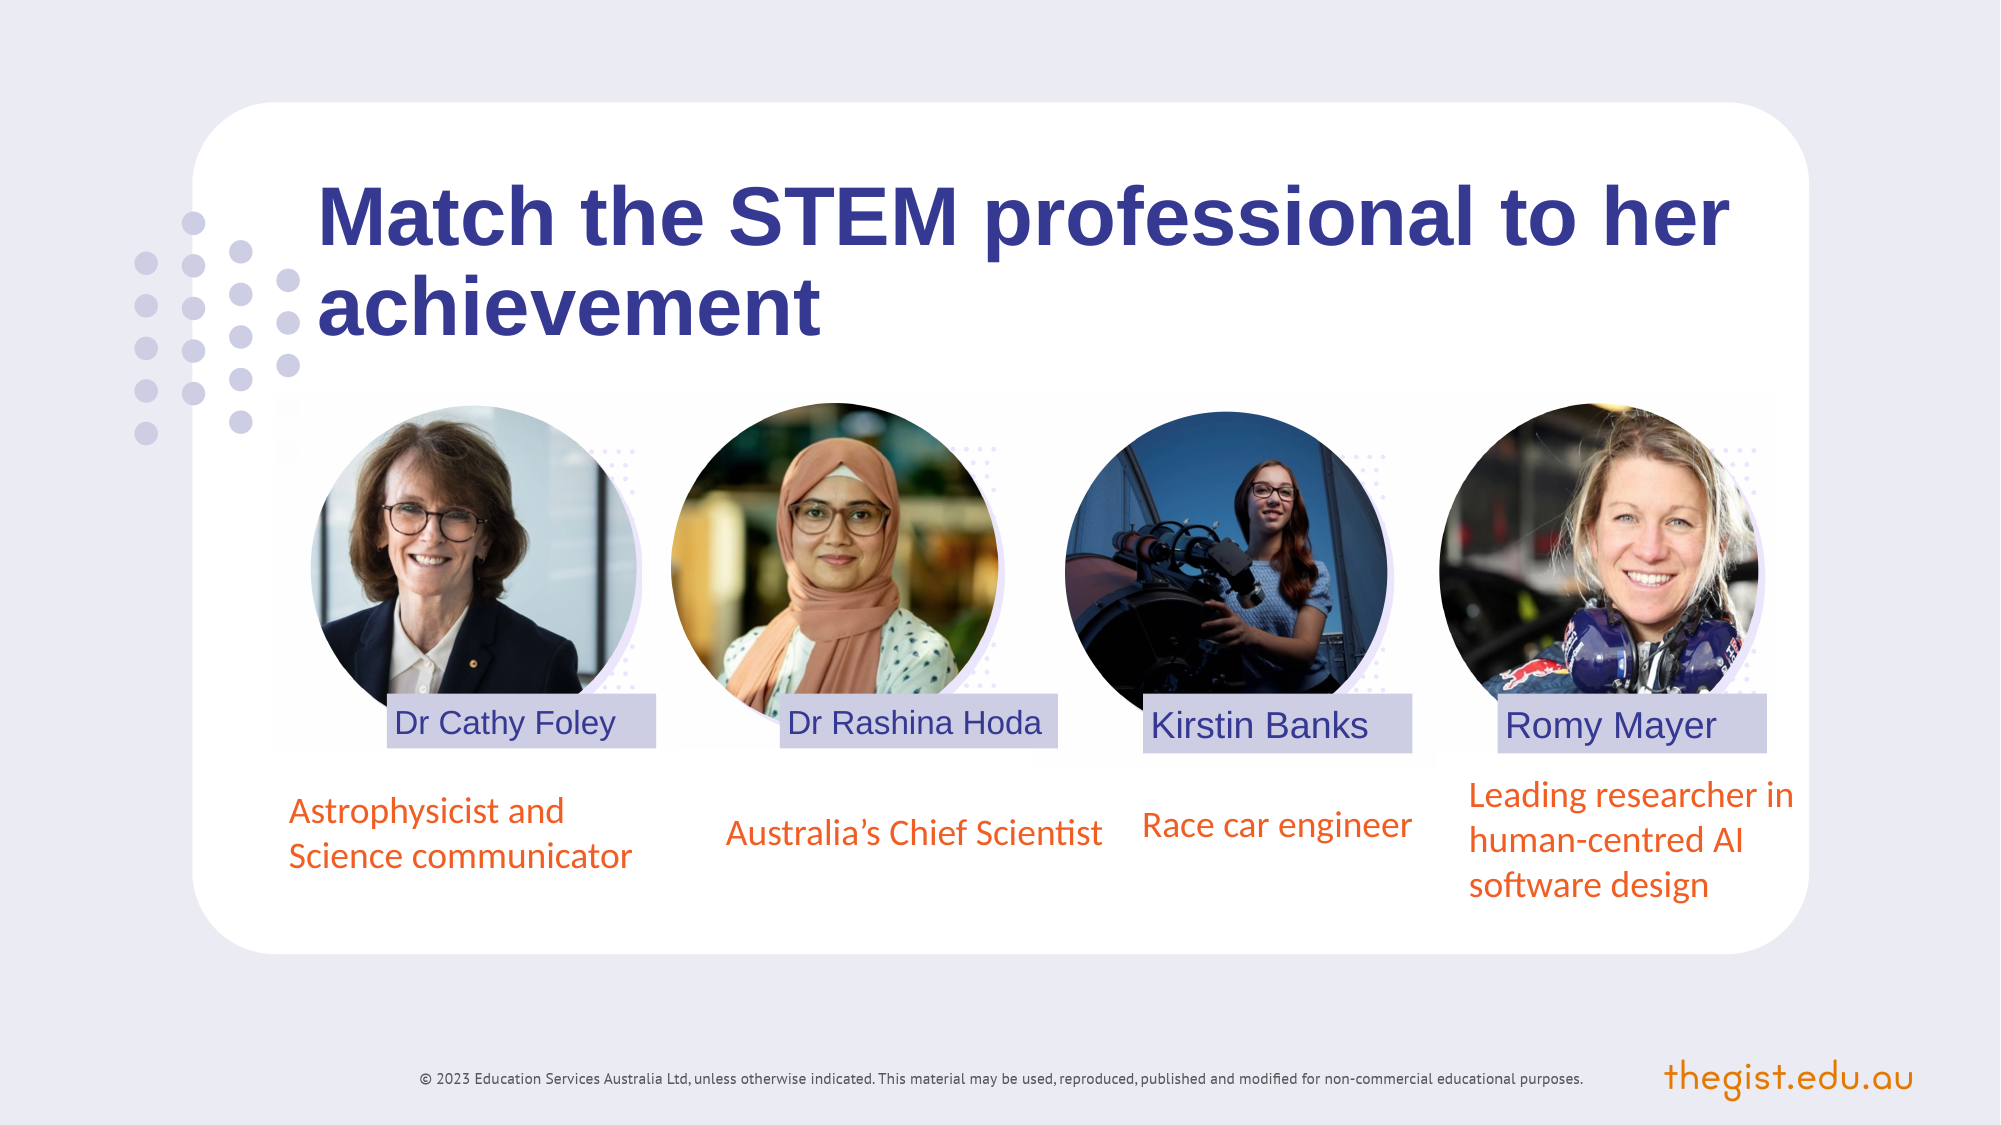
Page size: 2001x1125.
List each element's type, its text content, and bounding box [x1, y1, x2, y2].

text_box Romy Mayer [1497, 750, 1767, 754]
text_box Race car engineer [1127, 792, 1429, 853]
text_box Astrophysicist and Science communicator [274, 778, 742, 883]
text_box Australia’s Chief Scientist [711, 800, 1119, 905]
text_box Leading researcher in human-centred AI software design [1454, 763, 1888, 913]
text_box Match the STEM professional to her achievement [302, 138, 1984, 388]
picture [0, 0, 2001, 1125]
